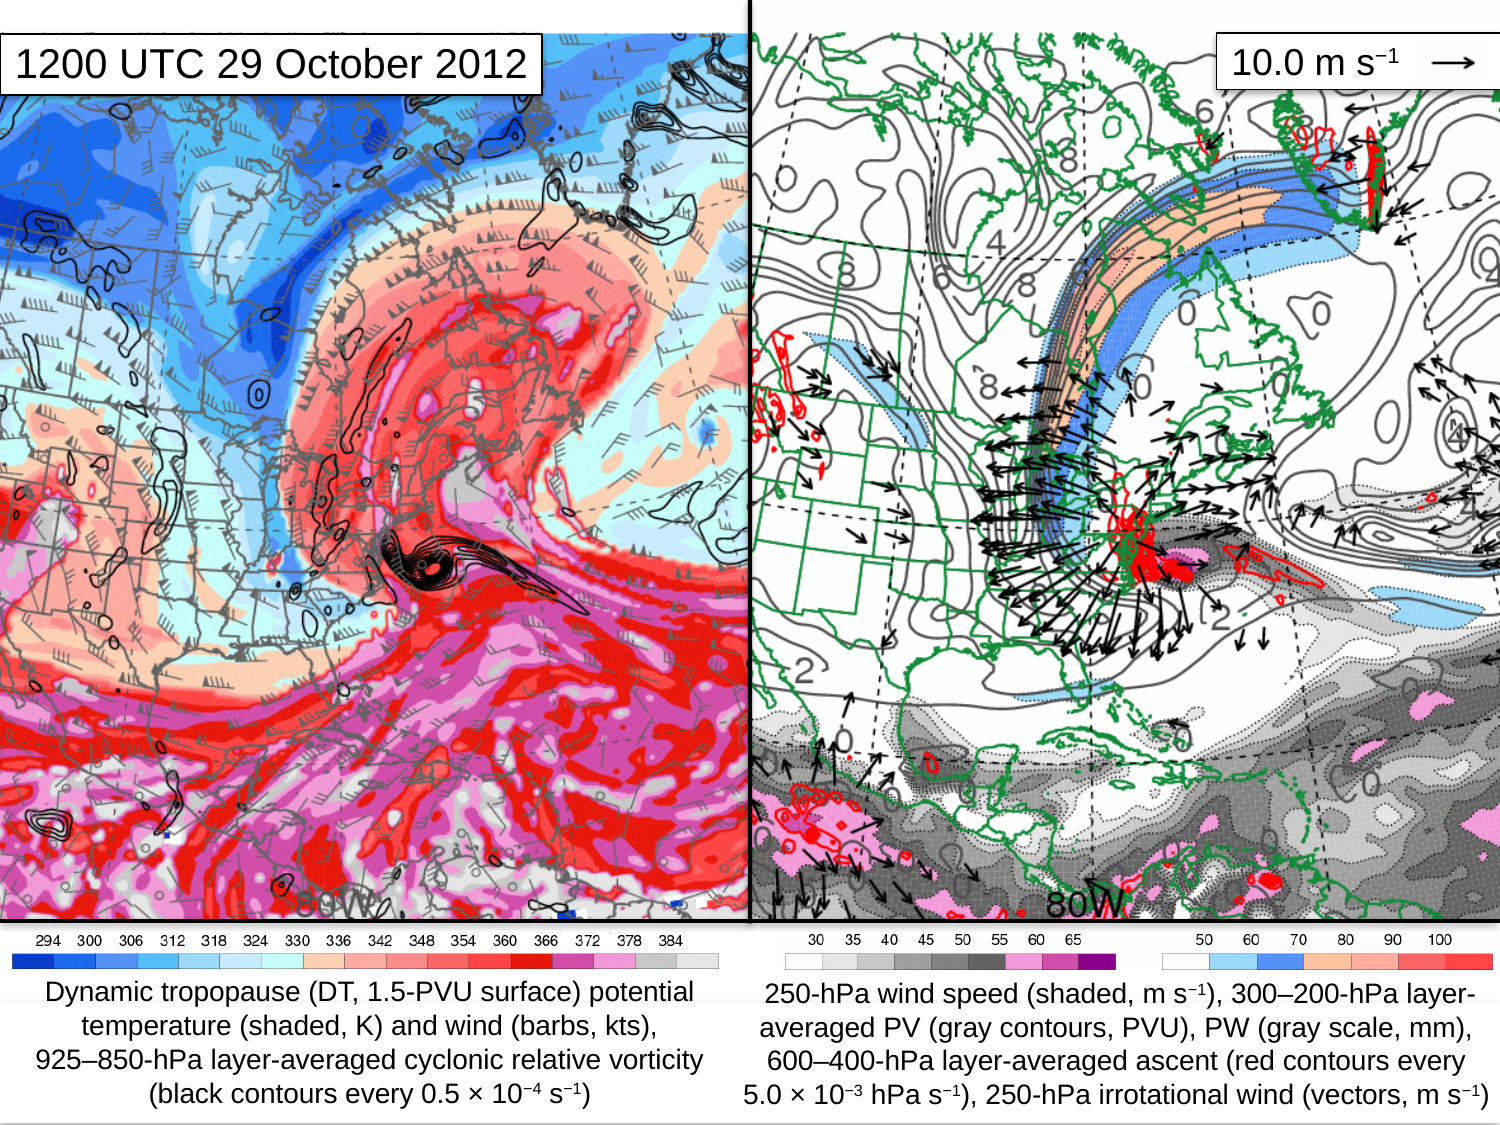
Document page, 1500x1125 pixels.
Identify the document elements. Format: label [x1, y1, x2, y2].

text_box [0, 0, 1500, 1124]
